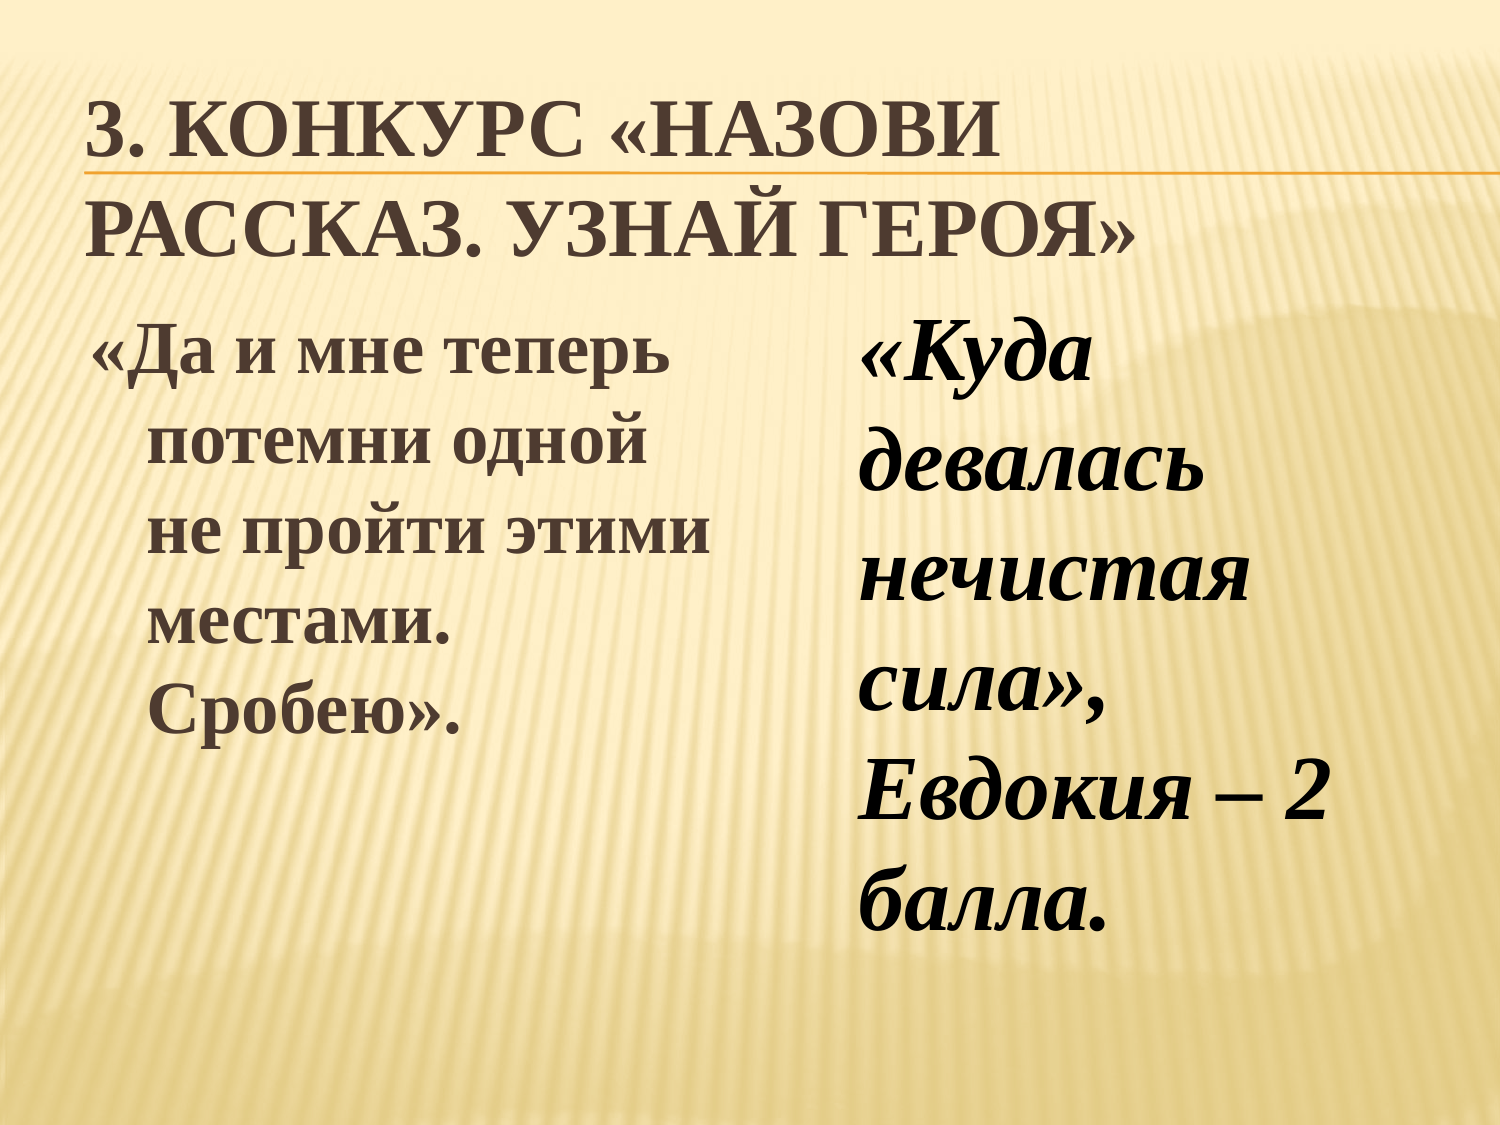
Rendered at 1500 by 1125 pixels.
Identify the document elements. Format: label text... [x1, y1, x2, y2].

text_box «Куда девалась нечистая сила», Евдокия – 2 балла. [843, 281, 1454, 956]
list «Да и мне теперь потемни одной не пройти этими местами. Сробею». [75, 290, 738, 1050]
title 3. Конкурс «Назови рассказ. Узнай героя» [70, 70, 1421, 276]
